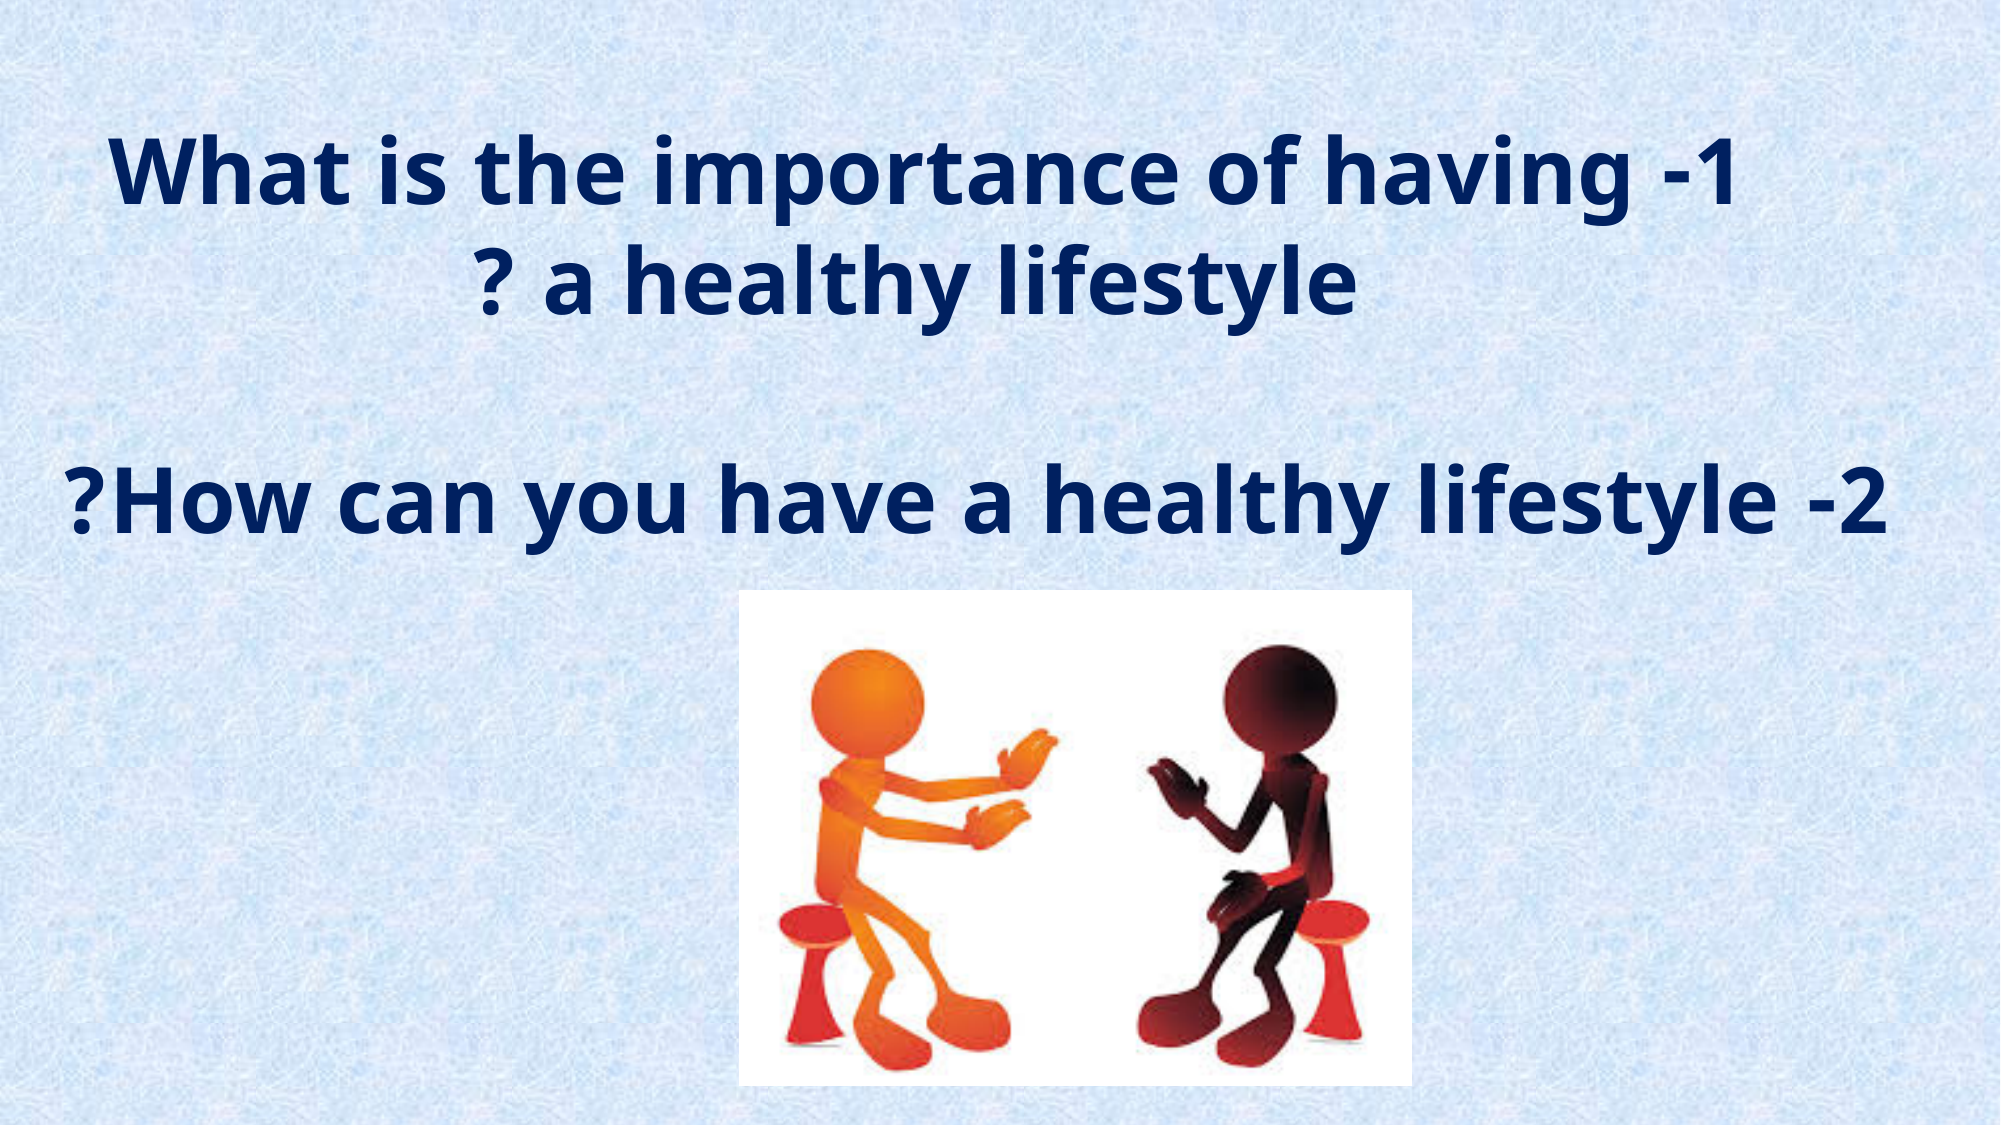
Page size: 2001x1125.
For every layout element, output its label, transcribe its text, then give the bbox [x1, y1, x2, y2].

picture [0, 0, 2001, 1125]
text_box 1- What is the importance of having a healthy lifestyle ? [69, 105, 1760, 341]
text_box 2- How can you have a healthy lifestyle? [43, 434, 1904, 560]
